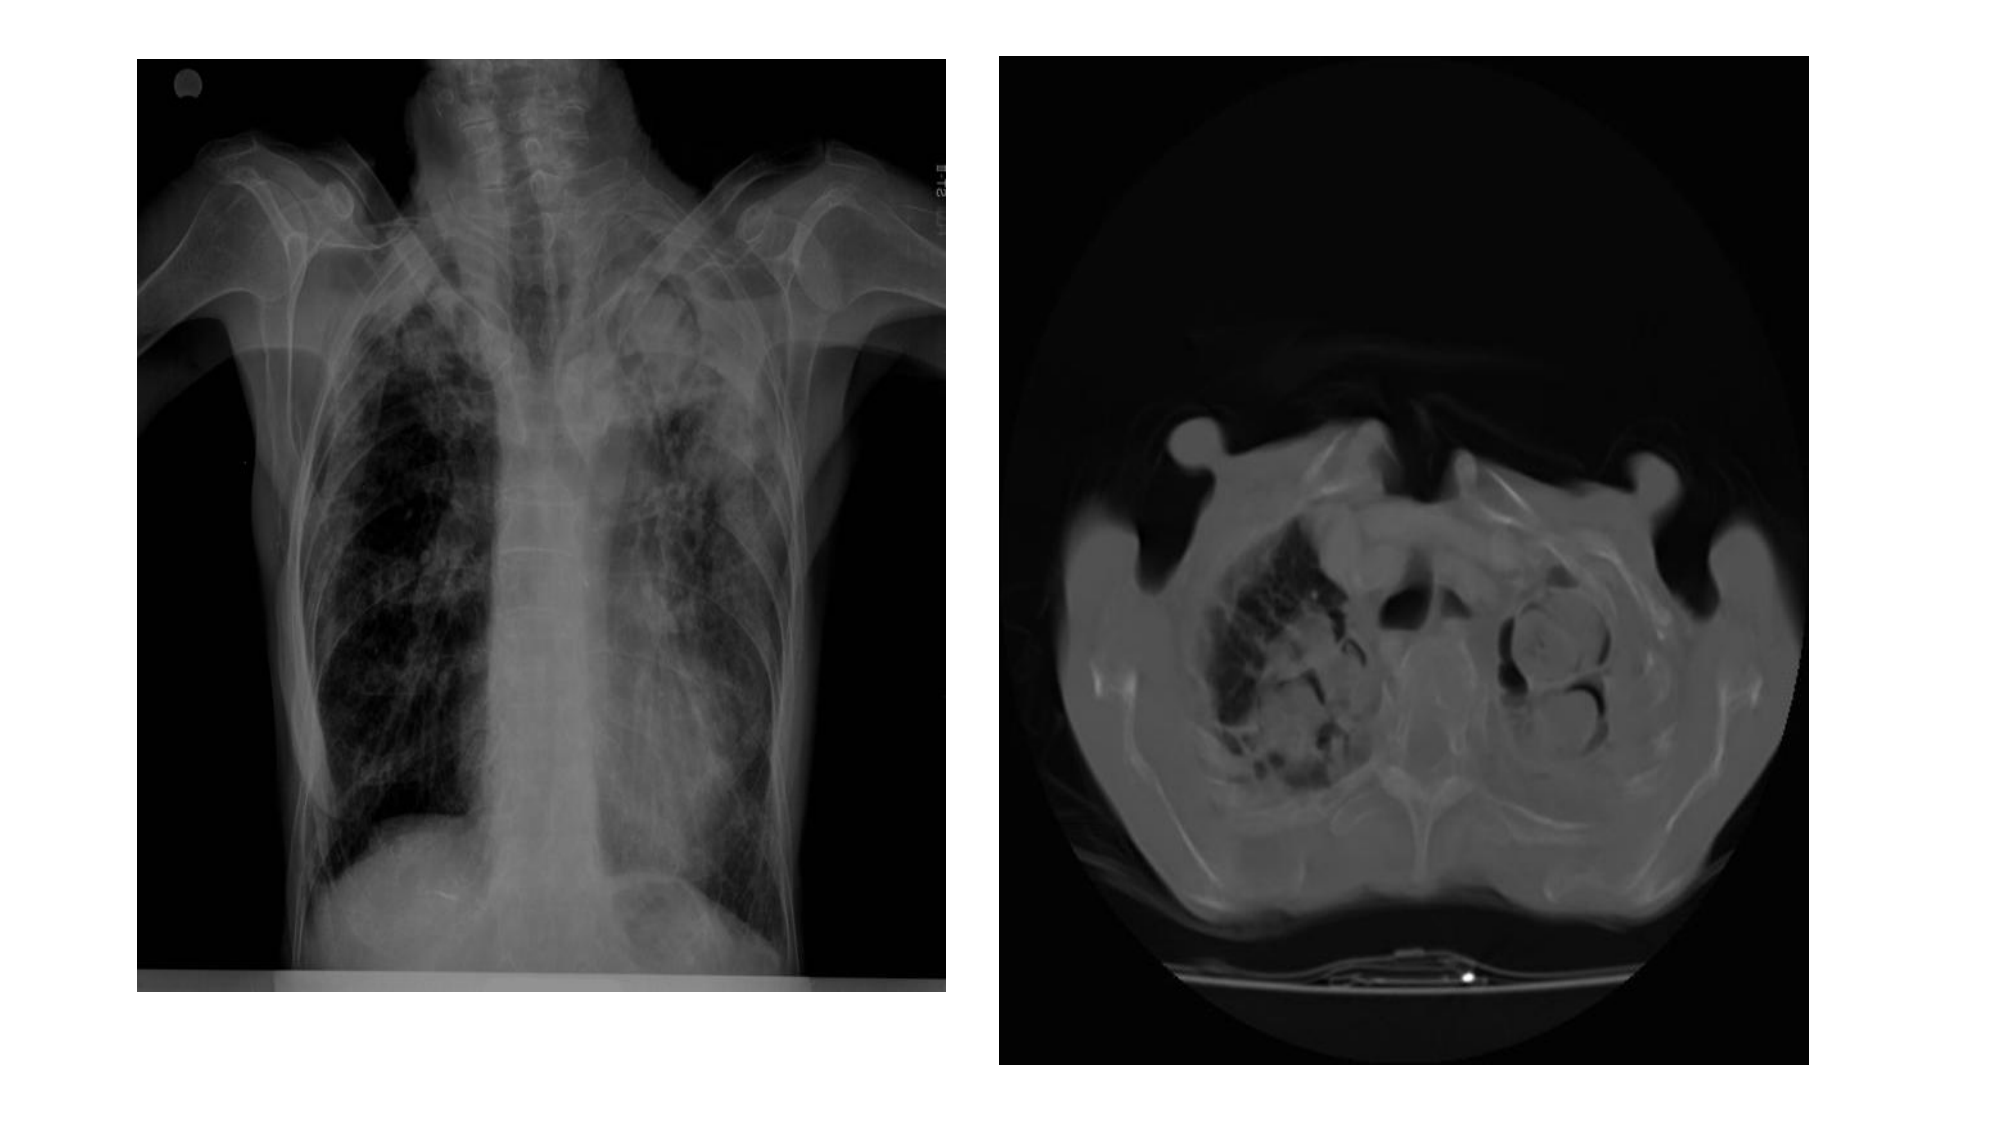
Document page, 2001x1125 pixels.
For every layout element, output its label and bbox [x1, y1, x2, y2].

list [137, 59, 946, 992]
picture [999, 56, 1809, 1065]
